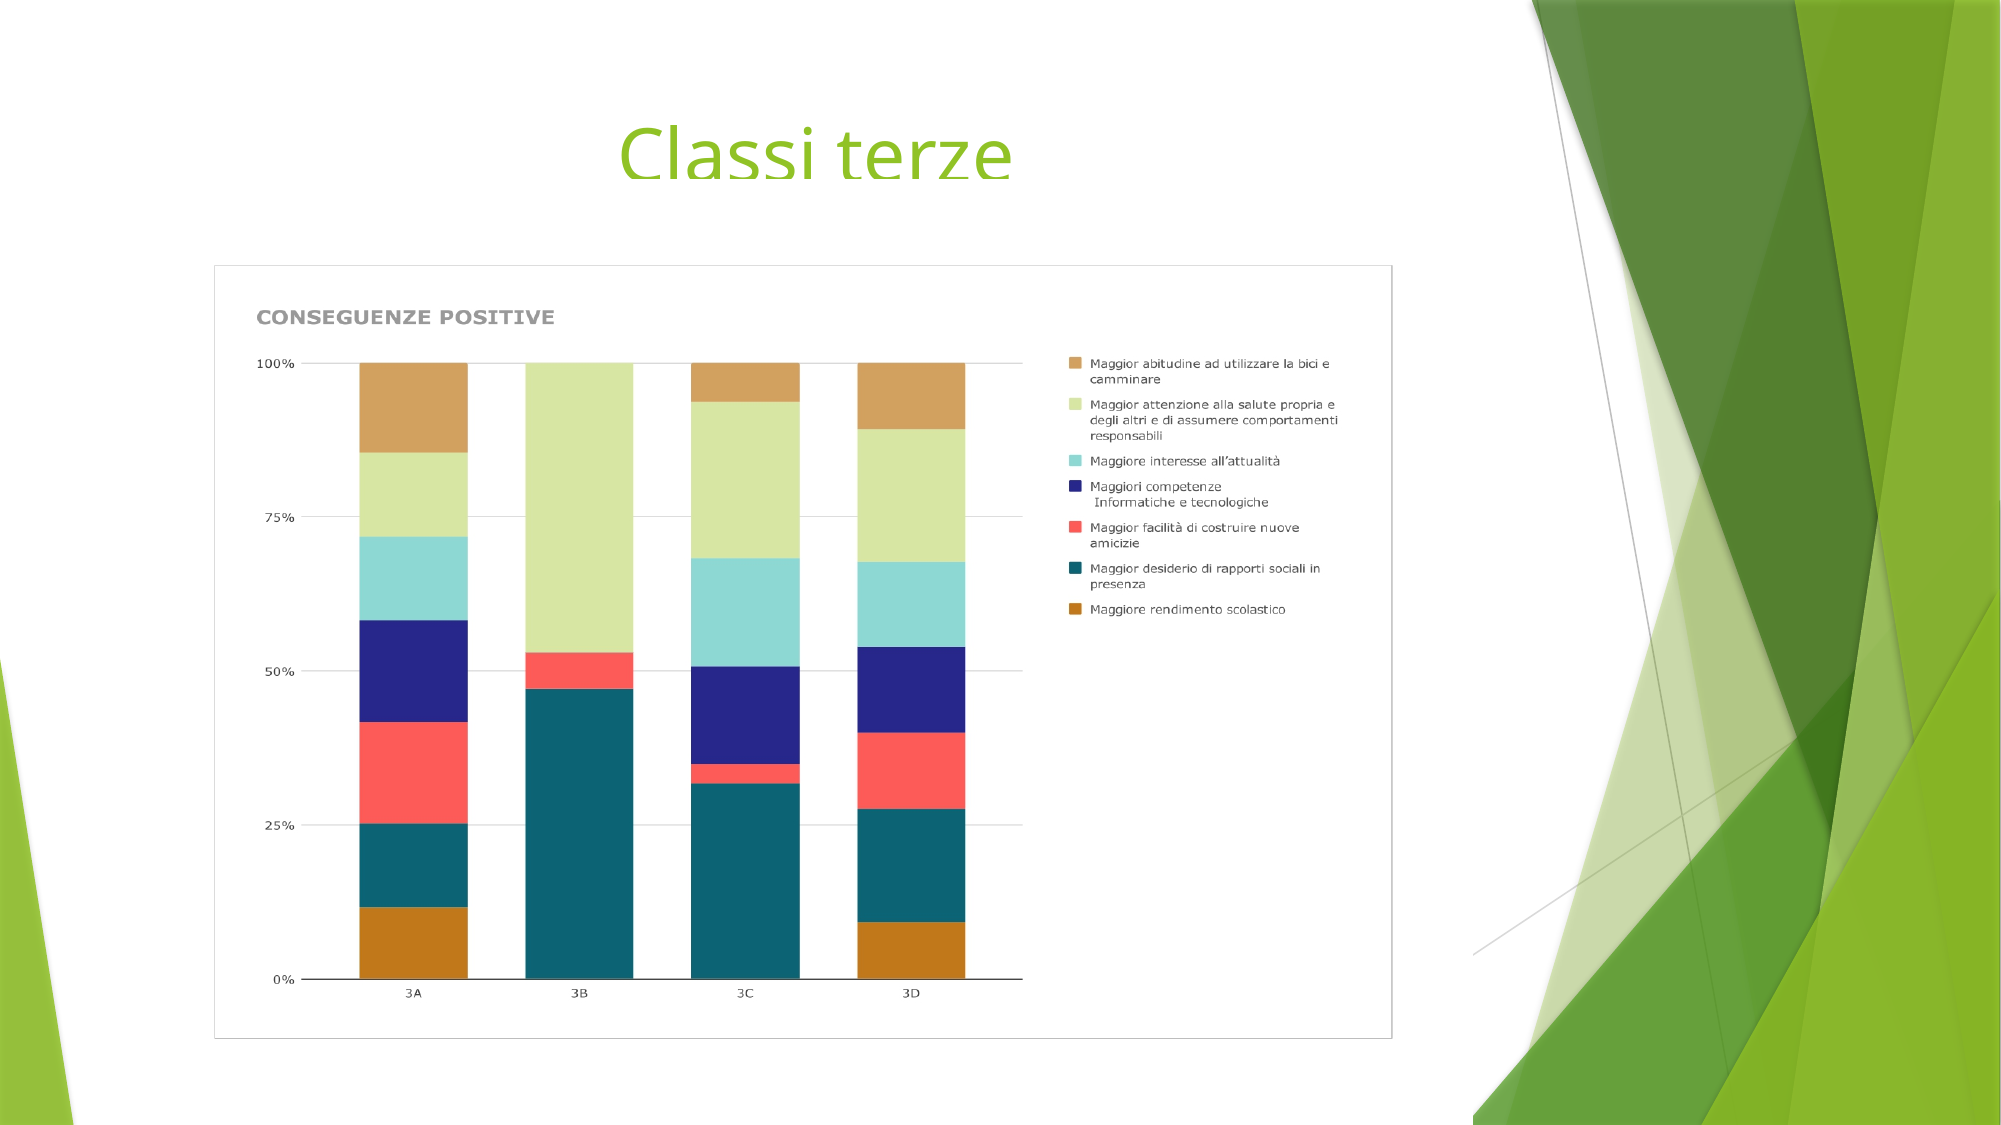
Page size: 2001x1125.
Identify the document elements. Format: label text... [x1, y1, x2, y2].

title Classi terze [111, 99, 1522, 317]
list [133, 178, 1473, 1125]
